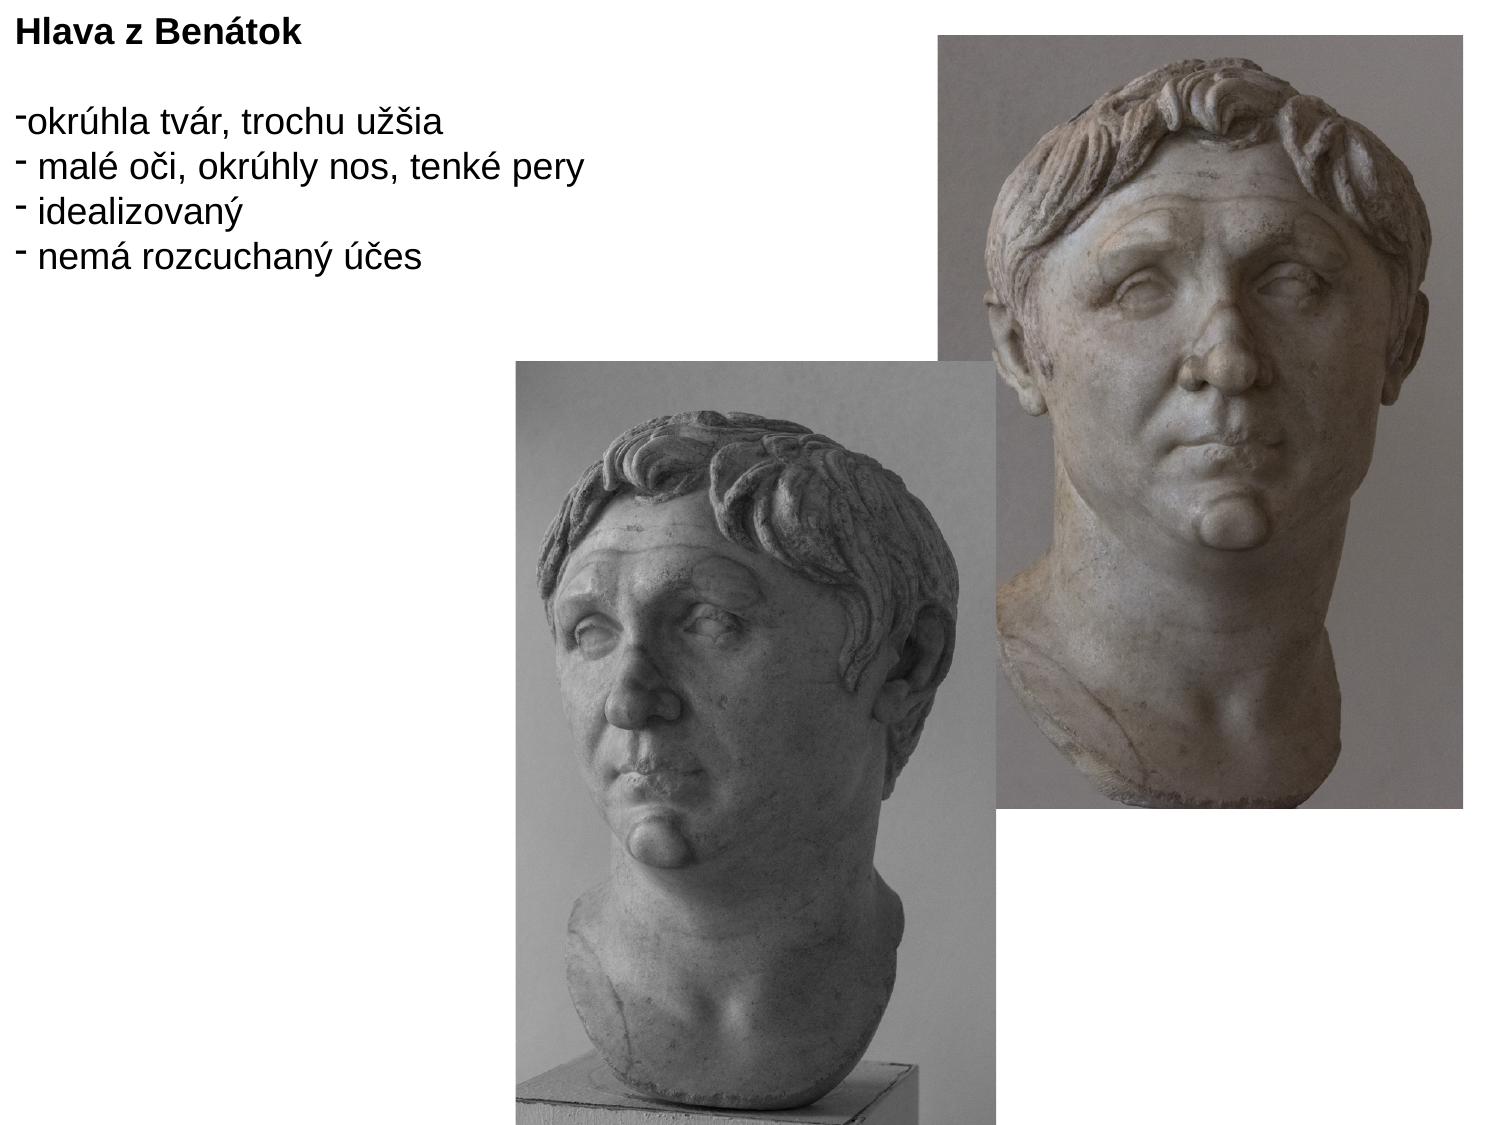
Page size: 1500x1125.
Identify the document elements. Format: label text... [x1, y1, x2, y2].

picture [515, 34, 1464, 1125]
text_box Hlava z Benátok okrúhla tvár, trochu užšia malé oči, okrúhly nos, tenké pery idealizovaný nemá rozcuchaný účes [0, 0, 856, 285]
